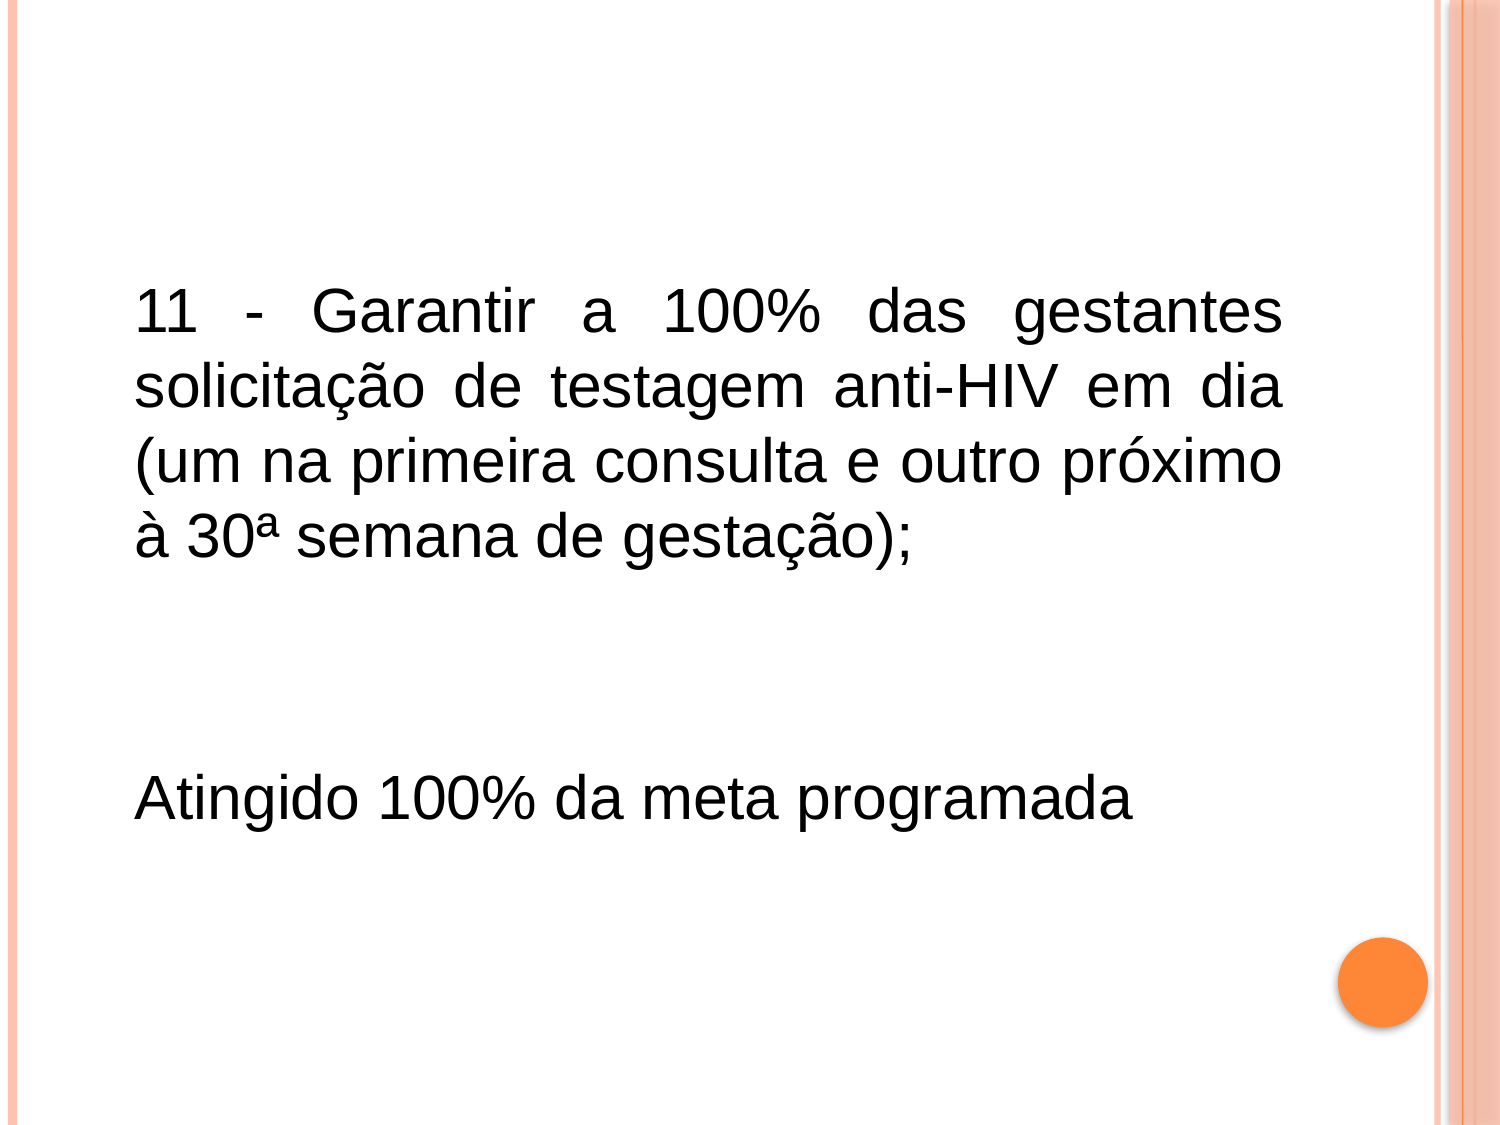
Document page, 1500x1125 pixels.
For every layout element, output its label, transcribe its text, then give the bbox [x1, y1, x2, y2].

list 11 - Garantir a 100% das gestantes solicitação de testagem anti-HIV em dia (um na primeira consulta e outro próximo à 30ª semana de gestação); Atingido 100% da meta programada [75, 262, 1300, 1062]
